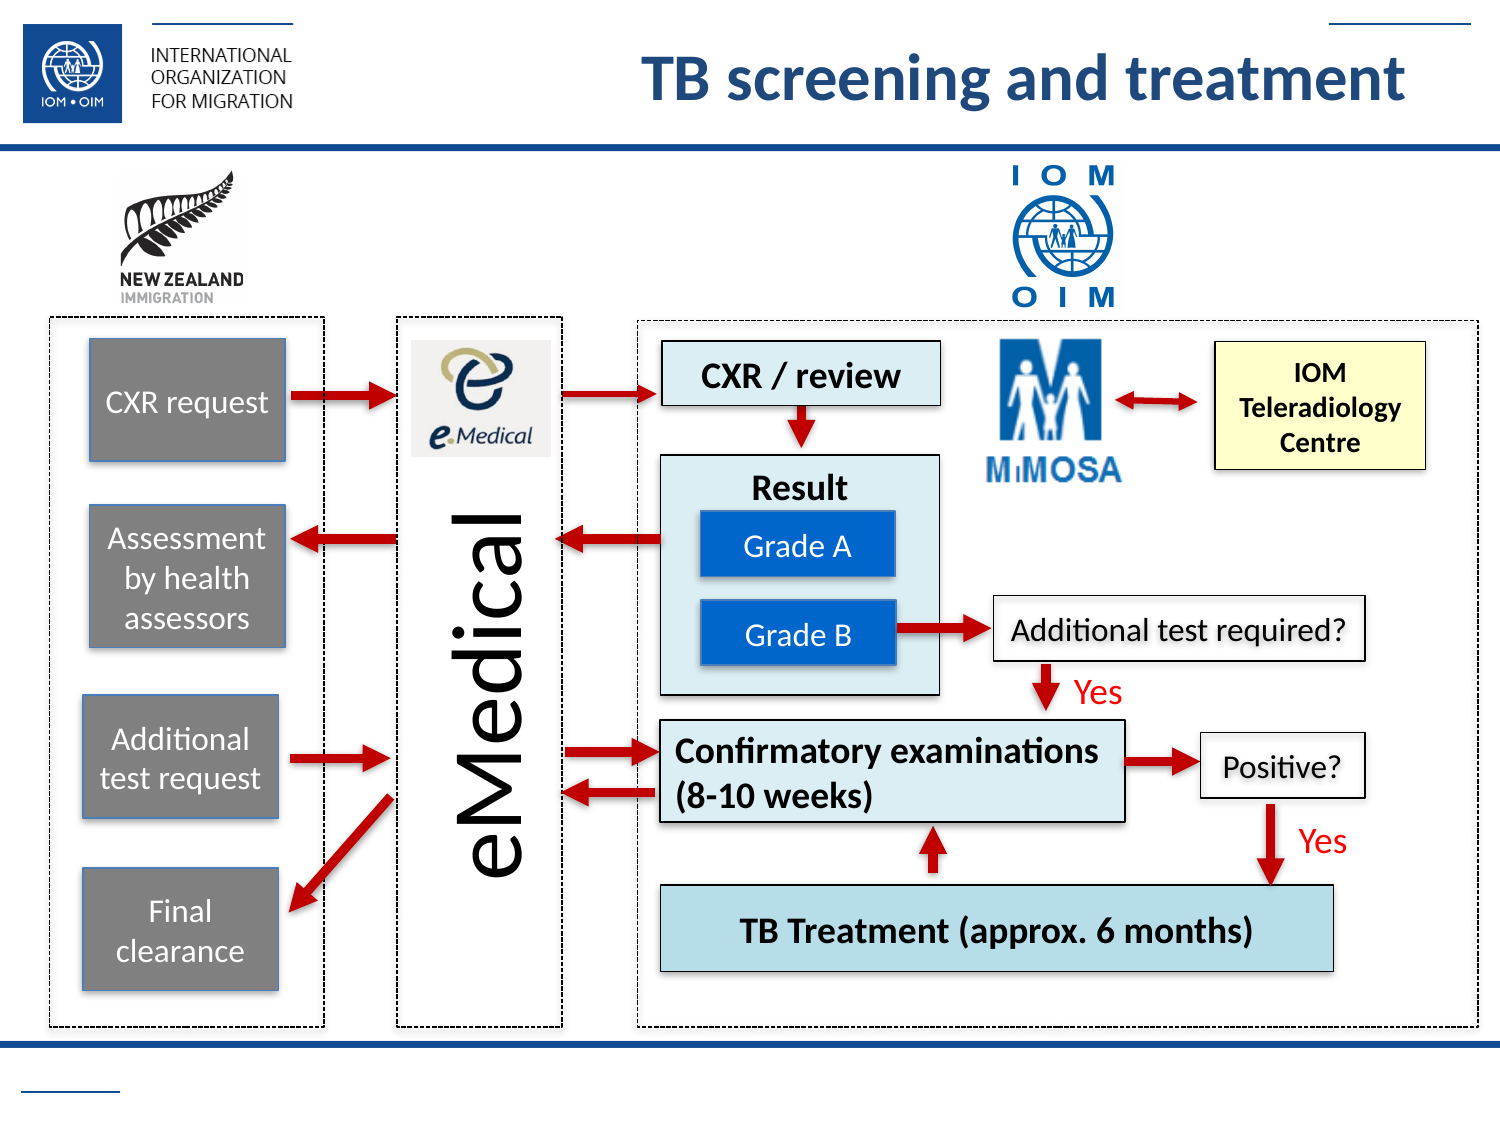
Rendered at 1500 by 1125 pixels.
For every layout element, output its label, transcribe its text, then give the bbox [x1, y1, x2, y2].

text_box Positive? [1200, 732, 1366, 799]
text_box Final clearance [82, 867, 279, 991]
text_box CXR / review [661, 340, 941, 406]
text_box Additional test required? [993, 595, 1366, 662]
text_box [637, 320, 1479, 1028]
picture [0, 0, 1500, 1125]
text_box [1114, 399, 1198, 403]
text_box TB screening and treatment [398, 26, 1422, 122]
text_box Assessment by health assessors [89, 504, 286, 648]
text_box TB Treatment (approx. 6 months) [660, 884, 1334, 972]
text_box Grade B [700, 599, 897, 666]
text_box Confirmatory examinations (8-10 weeks) [659, 719, 1126, 823]
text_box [288, 796, 391, 913]
text_box Additional test request [82, 694, 279, 819]
text_box Yes [1059, 659, 1138, 720]
text_box IOM Teleradiology Centre [1214, 341, 1426, 470]
text_box eMedical [414, 493, 549, 897]
text_box Yes [1283, 808, 1363, 869]
text_box [49, 316, 325, 1028]
text_box [396, 316, 563, 1028]
